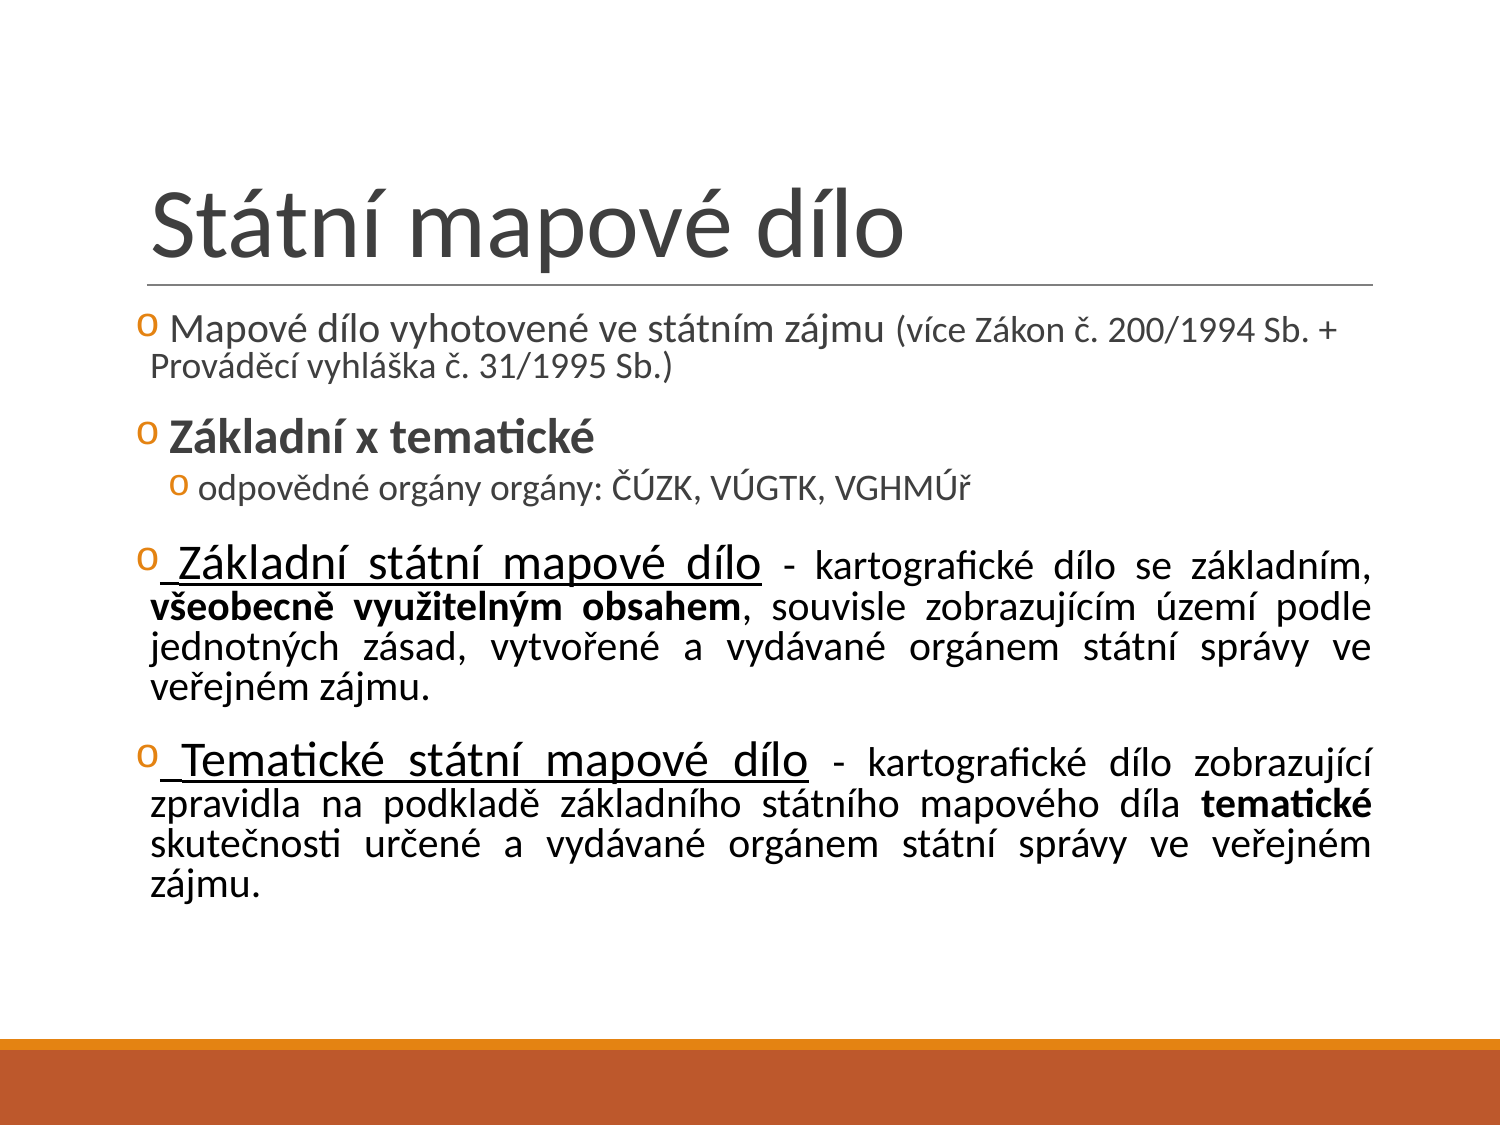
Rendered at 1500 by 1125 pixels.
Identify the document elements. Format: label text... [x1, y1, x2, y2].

title Státní mapové dílo [135, 47, 1373, 285]
list Mapové dílo vyhotovené ve státním zájmu (více Zákon č. 200/1994 Sb. + Prováděcí vyhláška č. 31/1995 Sb.) Základní x tematické odpovědné orgány orgány: ČÚZK, VÚGTK, VGHMÚř Základní státní mapové dílo - kartografické dílo se základním, všeobecně využitelným obsahem, souvisle zobrazujícím území podle jednotných zásad, vytvořené a vydávané orgánem státní správy ve veřejném zájmu. Tematické státní mapové dílo - kartografické dílo zobrazující zpravidla na podkladě základního státního mapového díla tematické skutečnosti určené a vydávané orgánem státní správy ve veřejném zájmu. [135, 302, 1373, 1012]
